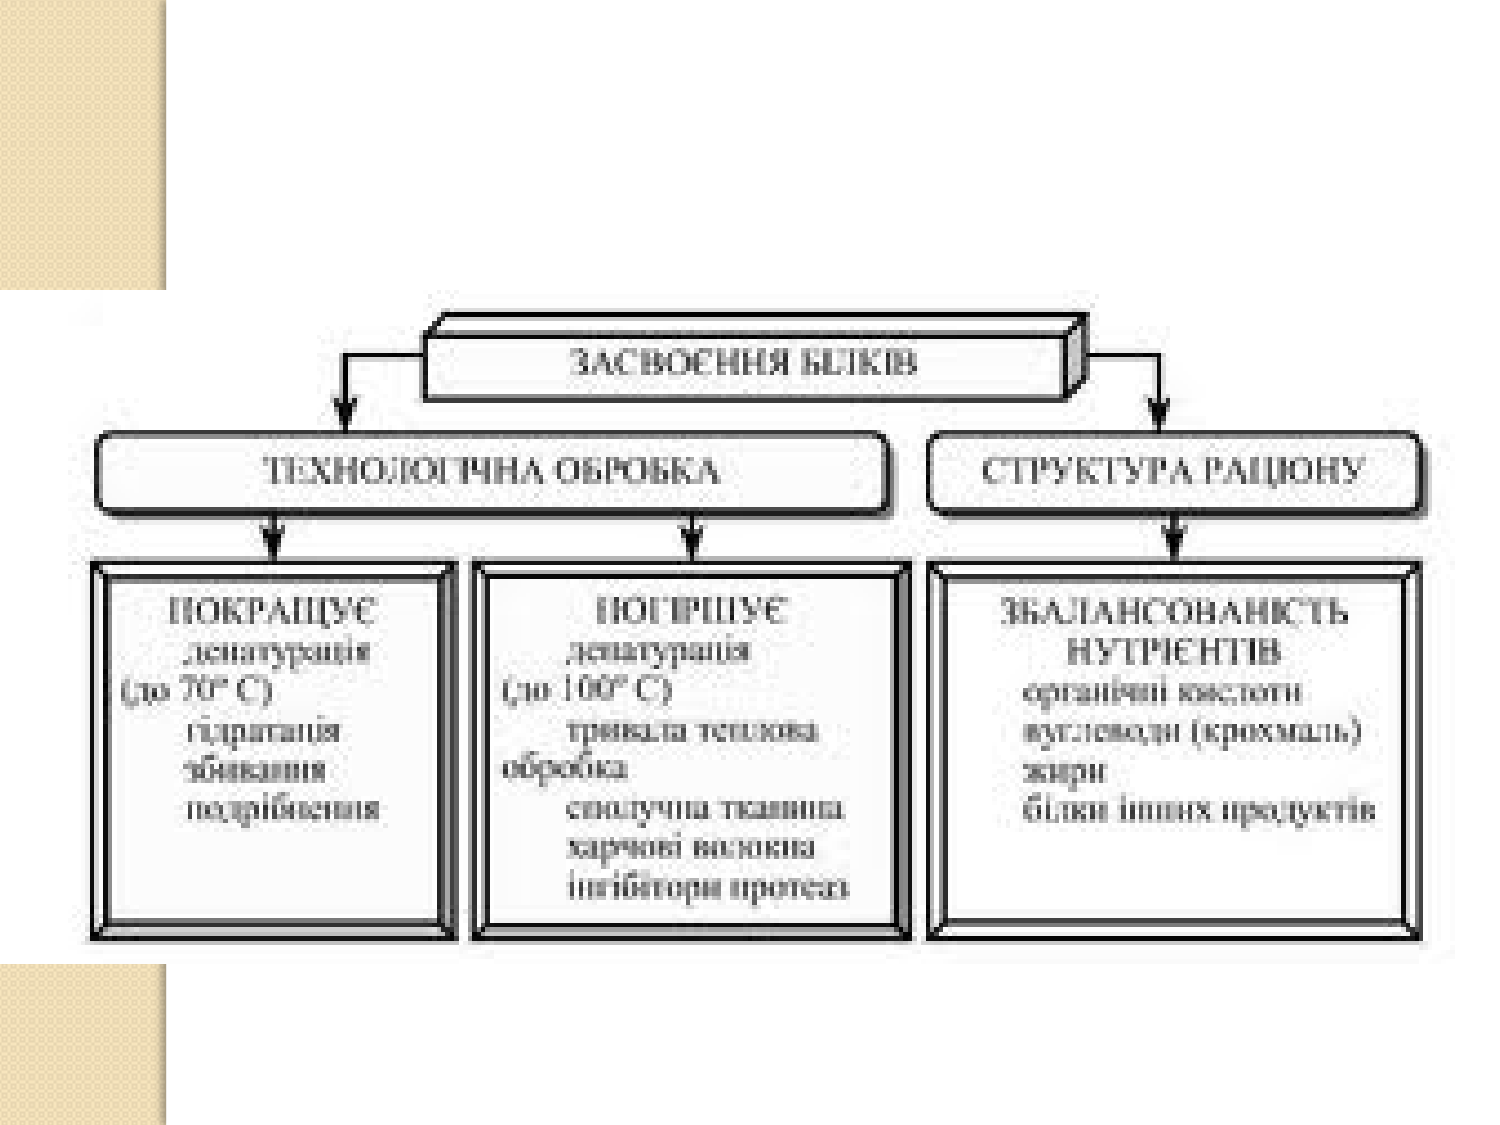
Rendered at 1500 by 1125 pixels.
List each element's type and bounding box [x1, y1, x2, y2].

picture [0, 290, 1500, 965]
